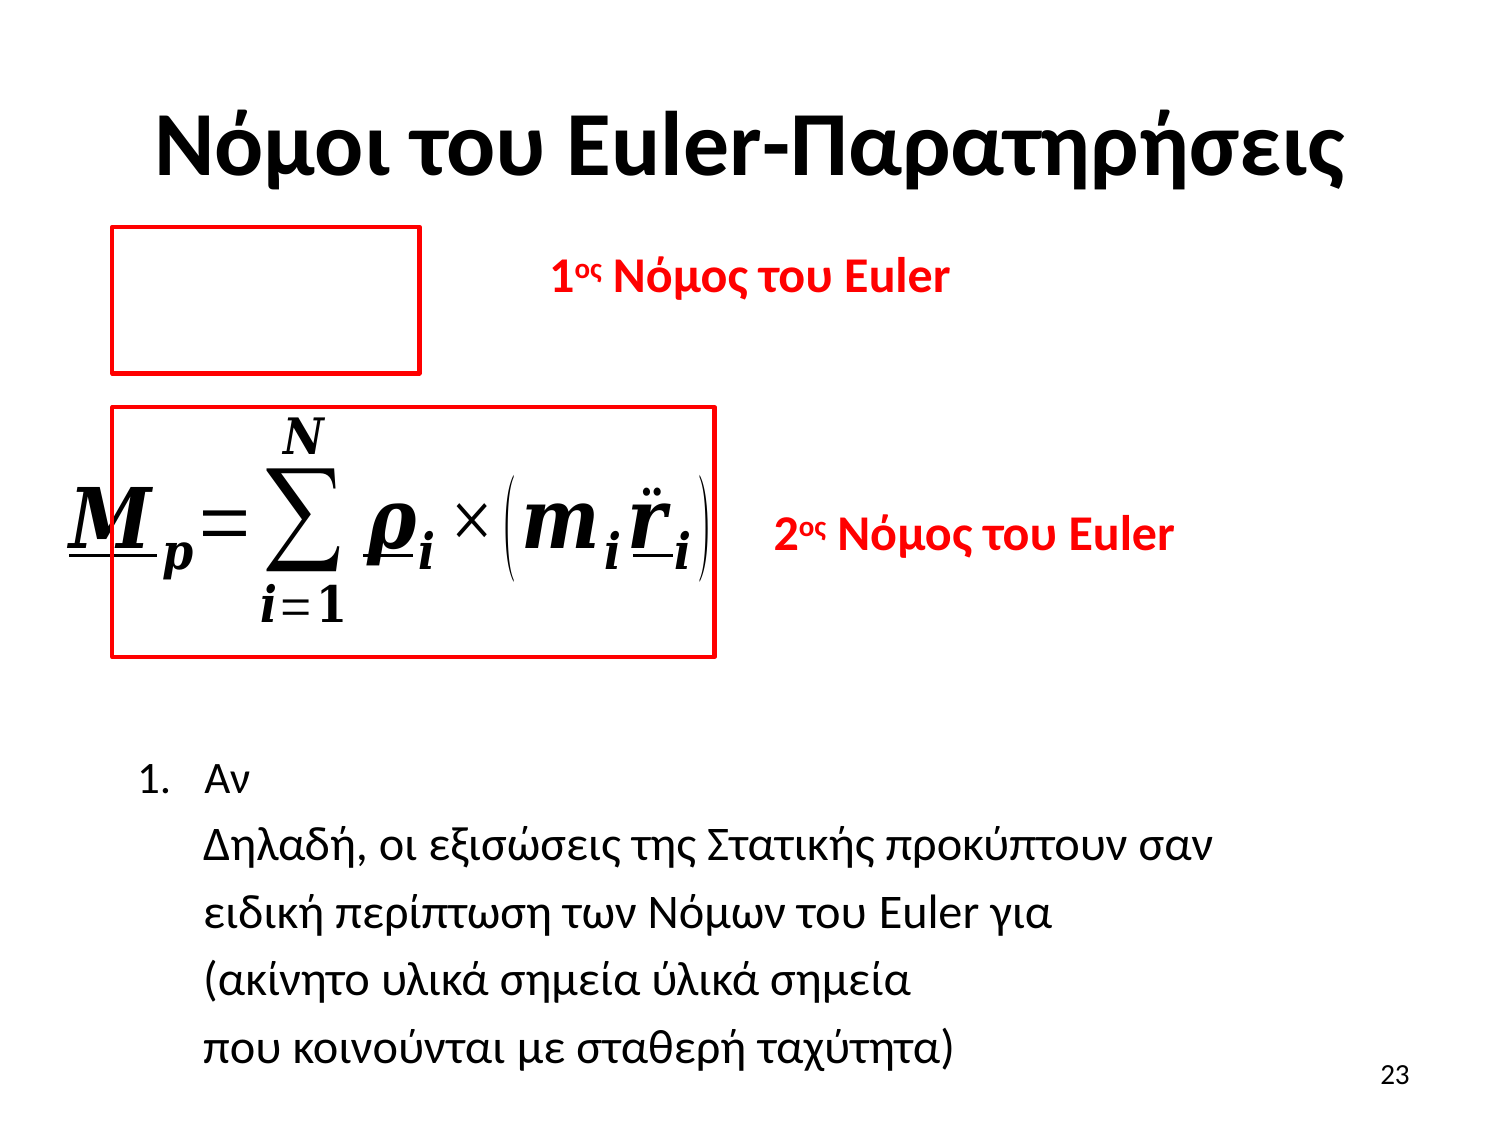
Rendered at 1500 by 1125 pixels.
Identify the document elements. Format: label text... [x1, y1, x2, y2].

text_box 1ος Νόμος του Euler [534, 233, 975, 311]
title Νόμοι του Euler-Παρατηρήσεις [75, 45, 1425, 233]
slide_number 23 [1074, 1042, 1425, 1103]
text_box [110, 405, 717, 659]
text_box 2ος Νόμος του Euler [758, 526, 1199, 569]
text_box [110, 225, 422, 376]
text_box [112, 243, 1388, 526]
